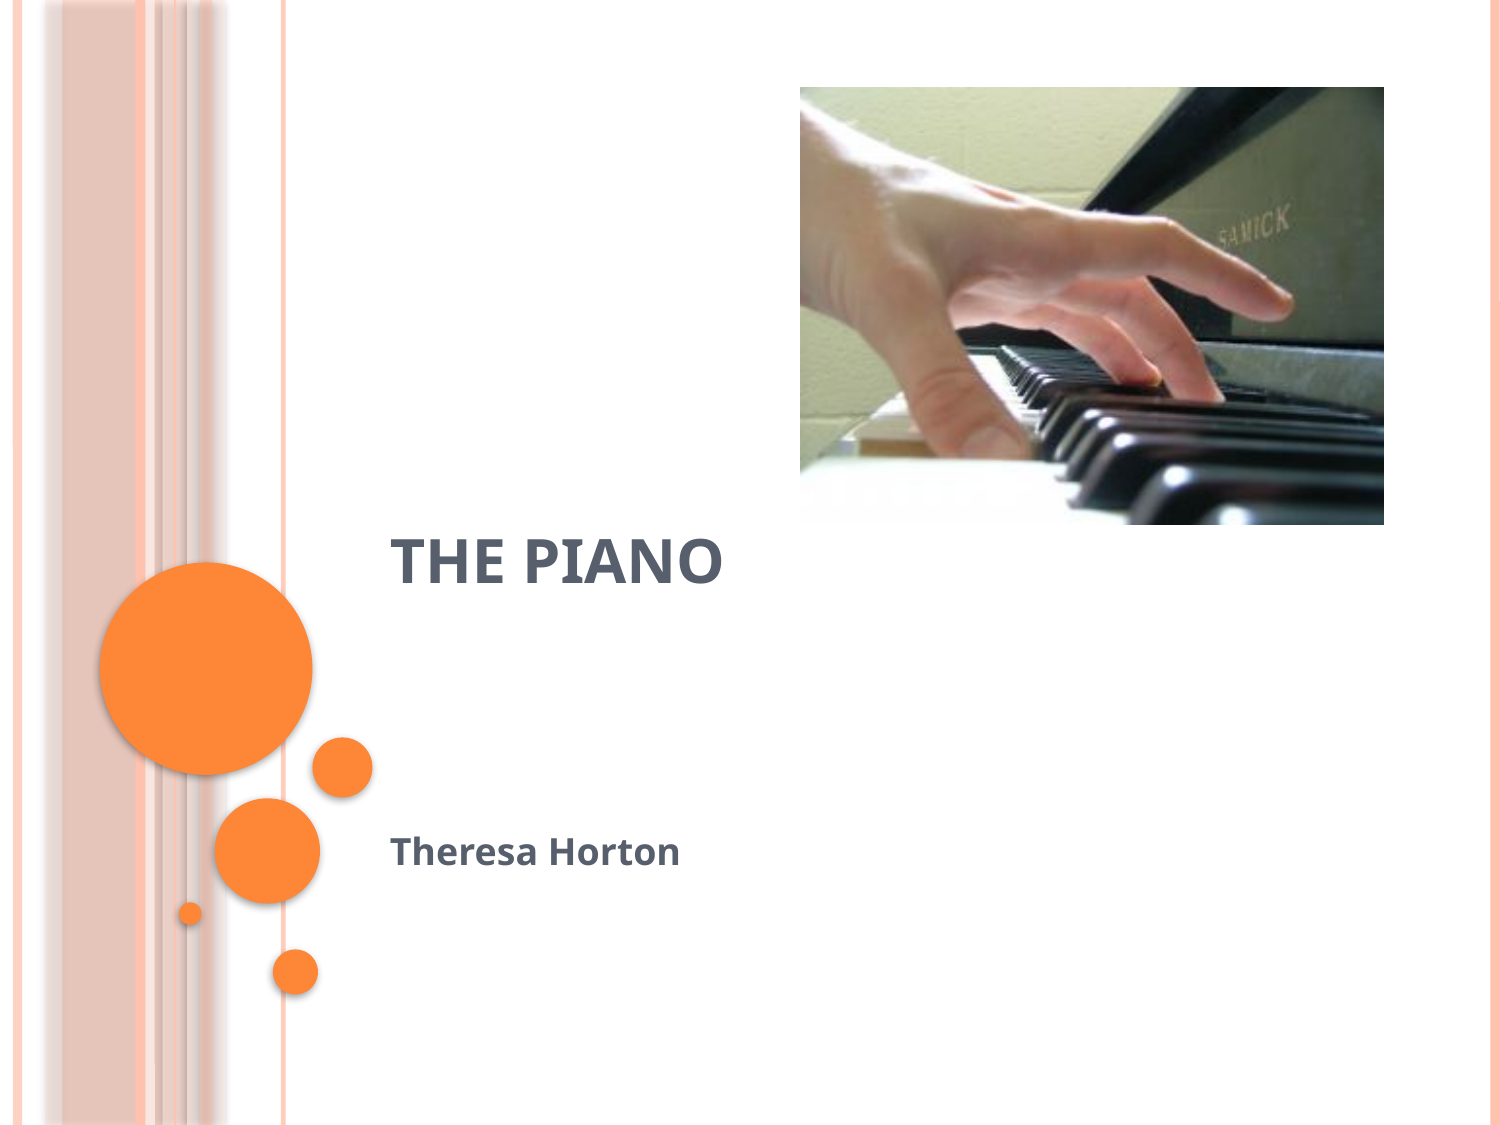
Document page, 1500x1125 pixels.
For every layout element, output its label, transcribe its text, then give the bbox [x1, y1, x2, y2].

title The Piano [375, 512, 1388, 820]
picture [799, 86, 1384, 526]
subtitle Theresa Horton [375, 820, 1388, 1046]
